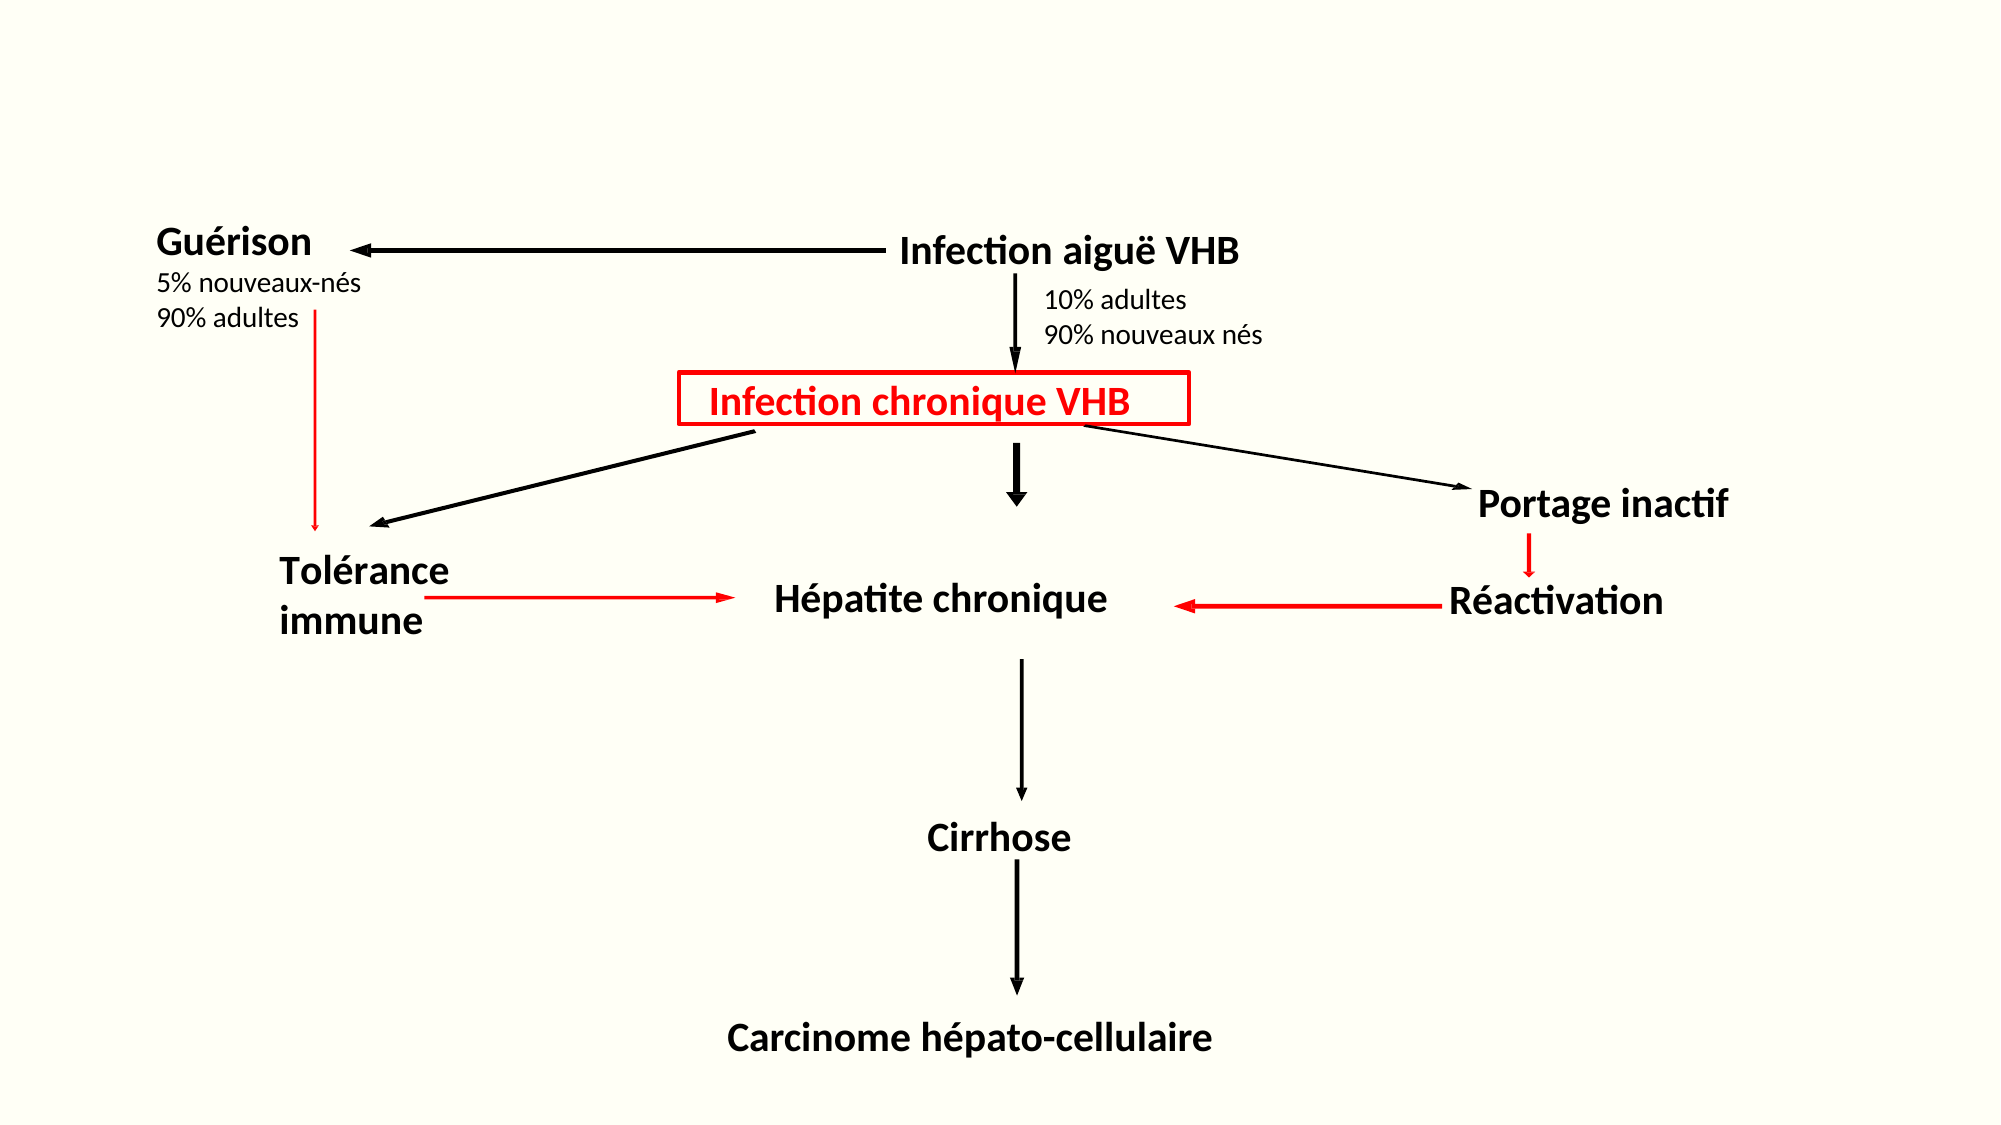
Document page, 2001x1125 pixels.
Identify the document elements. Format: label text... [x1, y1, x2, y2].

text_box [424, 592, 736, 604]
text_box [1173, 599, 1443, 614]
text_box Réactivation [1447, 571, 1754, 623]
text_box [1016, 659, 1028, 802]
text_box [1006, 442, 1028, 507]
text_box [1009, 859, 1025, 996]
text_box Infection aiguë VHB [897, 221, 1356, 274]
text_box Guérison 5% nouveaux-nés 90% adultes [154, 212, 447, 334]
text_box [349, 243, 886, 258]
text_box 10% adultes 90% nouveaux nés [1027, 273, 1397, 358]
text_box Infection chronique VHB [678, 372, 1189, 424]
text_box Portage inactif [1476, 474, 1820, 526]
text_box Hépatite chronique [728, 568, 1192, 621]
text_box [369, 429, 757, 528]
text_box [1083, 424, 1473, 490]
text_box [1522, 533, 1536, 578]
text_box Carcinome hépato-cellulaire [725, 1008, 1427, 1060]
text_box Tolérance immune [277, 541, 513, 643]
text_box Cirrhose [925, 808, 1171, 861]
text_box [1009, 273, 1022, 374]
text_box [311, 309, 319, 532]
